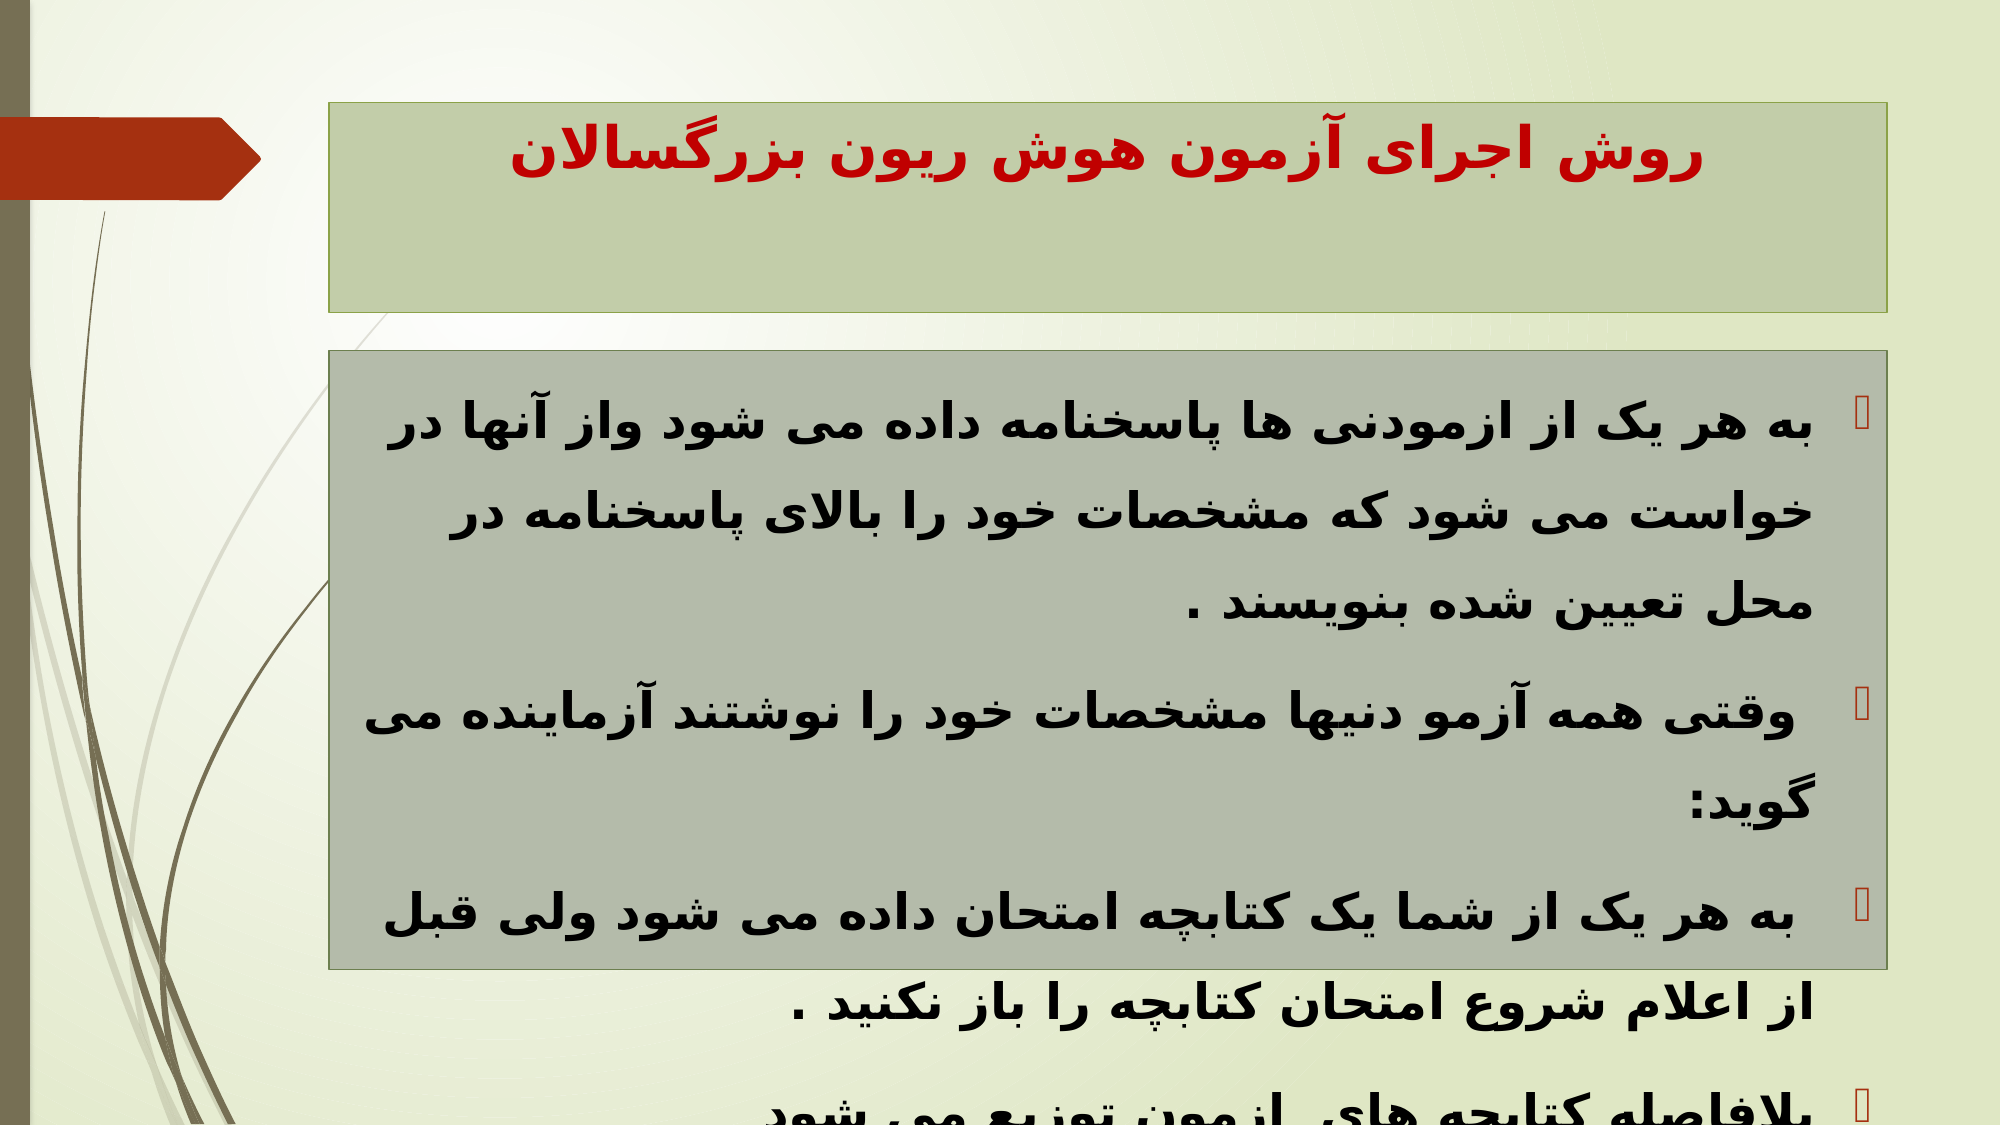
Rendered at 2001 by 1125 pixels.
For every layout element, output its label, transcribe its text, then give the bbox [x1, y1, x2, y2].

list به هر یک از ازمودنی ها پاسخنامه داده می شود واز آنها در خواست می شود که مشخصات خود را بالای پاسخنامه در محل تعیین شده بنویسند . وقتی همه آزمو دنیها مشخصات خود را نوشتند آزماینده می گوید: به هر یک از شما یک کتابچه امتحان داده می شود ولی قبل از اعلام شروع امتحان کتابچه را باز نکنید . بلافاصله کتابچه های ازمون توزیع می شود [328, 350, 1888, 970]
title روش اجرای آزمون هوش ریون بزرگسالان [328, 102, 1888, 313]
